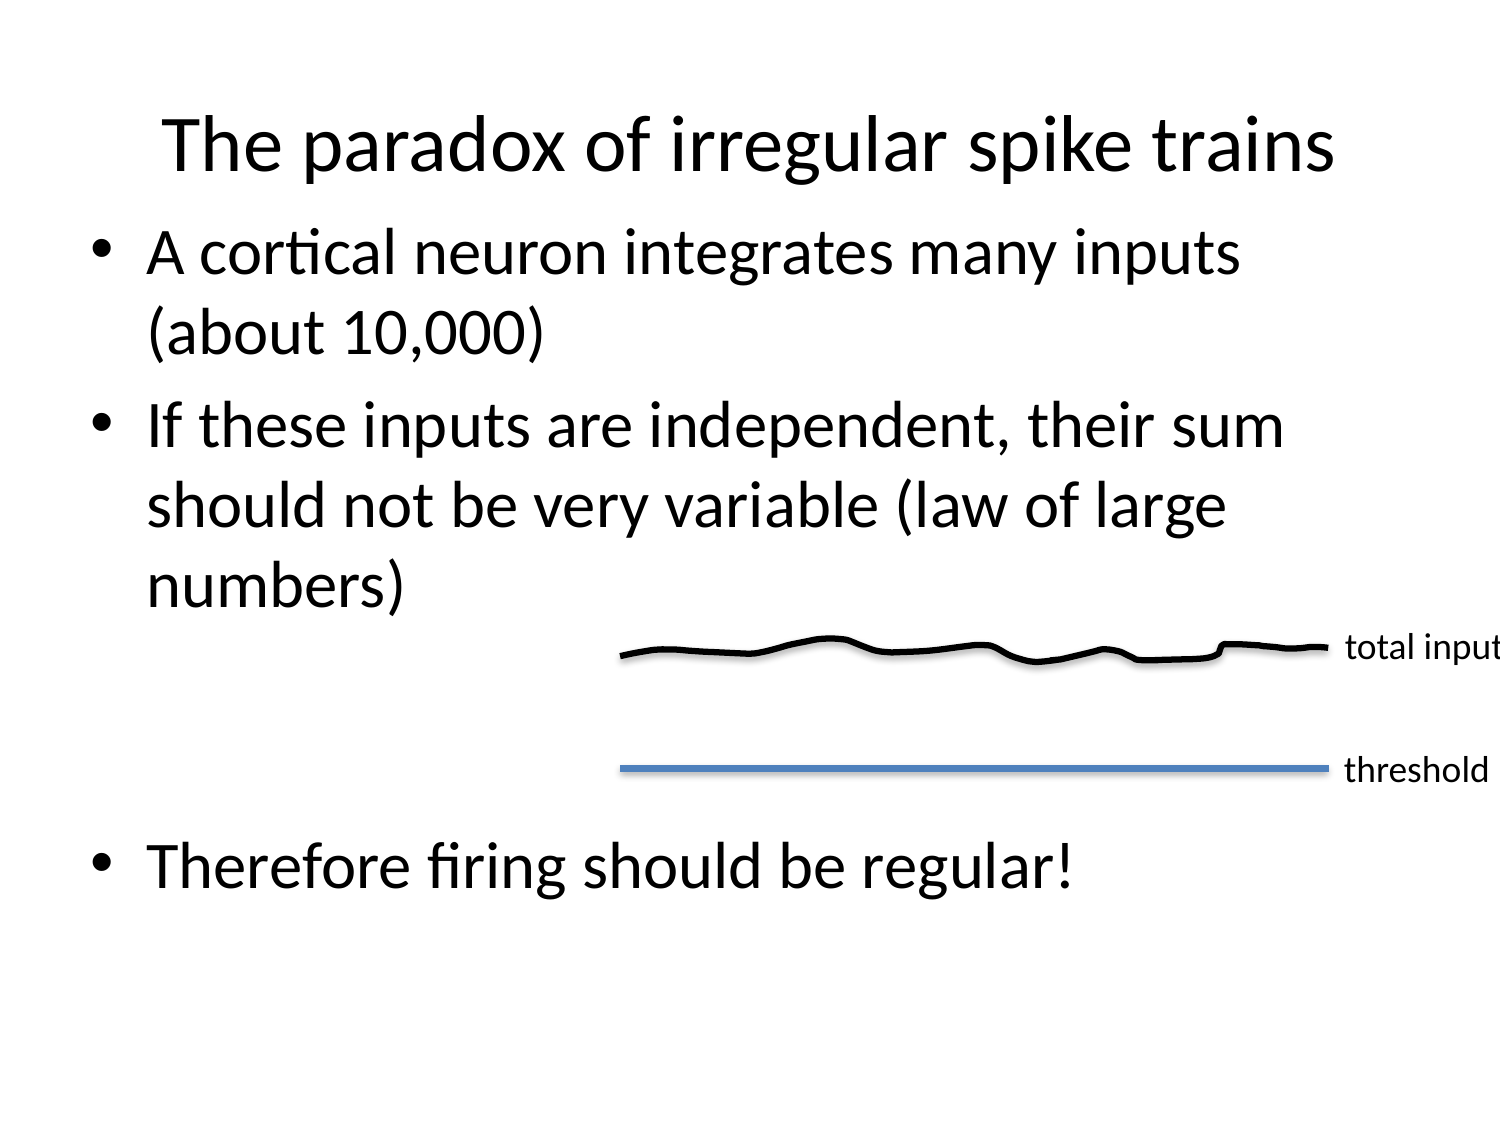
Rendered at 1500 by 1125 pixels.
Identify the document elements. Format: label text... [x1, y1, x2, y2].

list A cortical neuron integrates many inputs (about 10,000) If these inputs are independent, their sum should not be very variable (law of large numbers) Therefore firing should be regular! [75, 200, 1425, 1012]
text_box total input [1329, 614, 1500, 675]
text_box [619, 635, 1329, 666]
title The paradox of irregular spike trains [75, 45, 1425, 200]
text_box threshold [1329, 738, 1500, 798]
